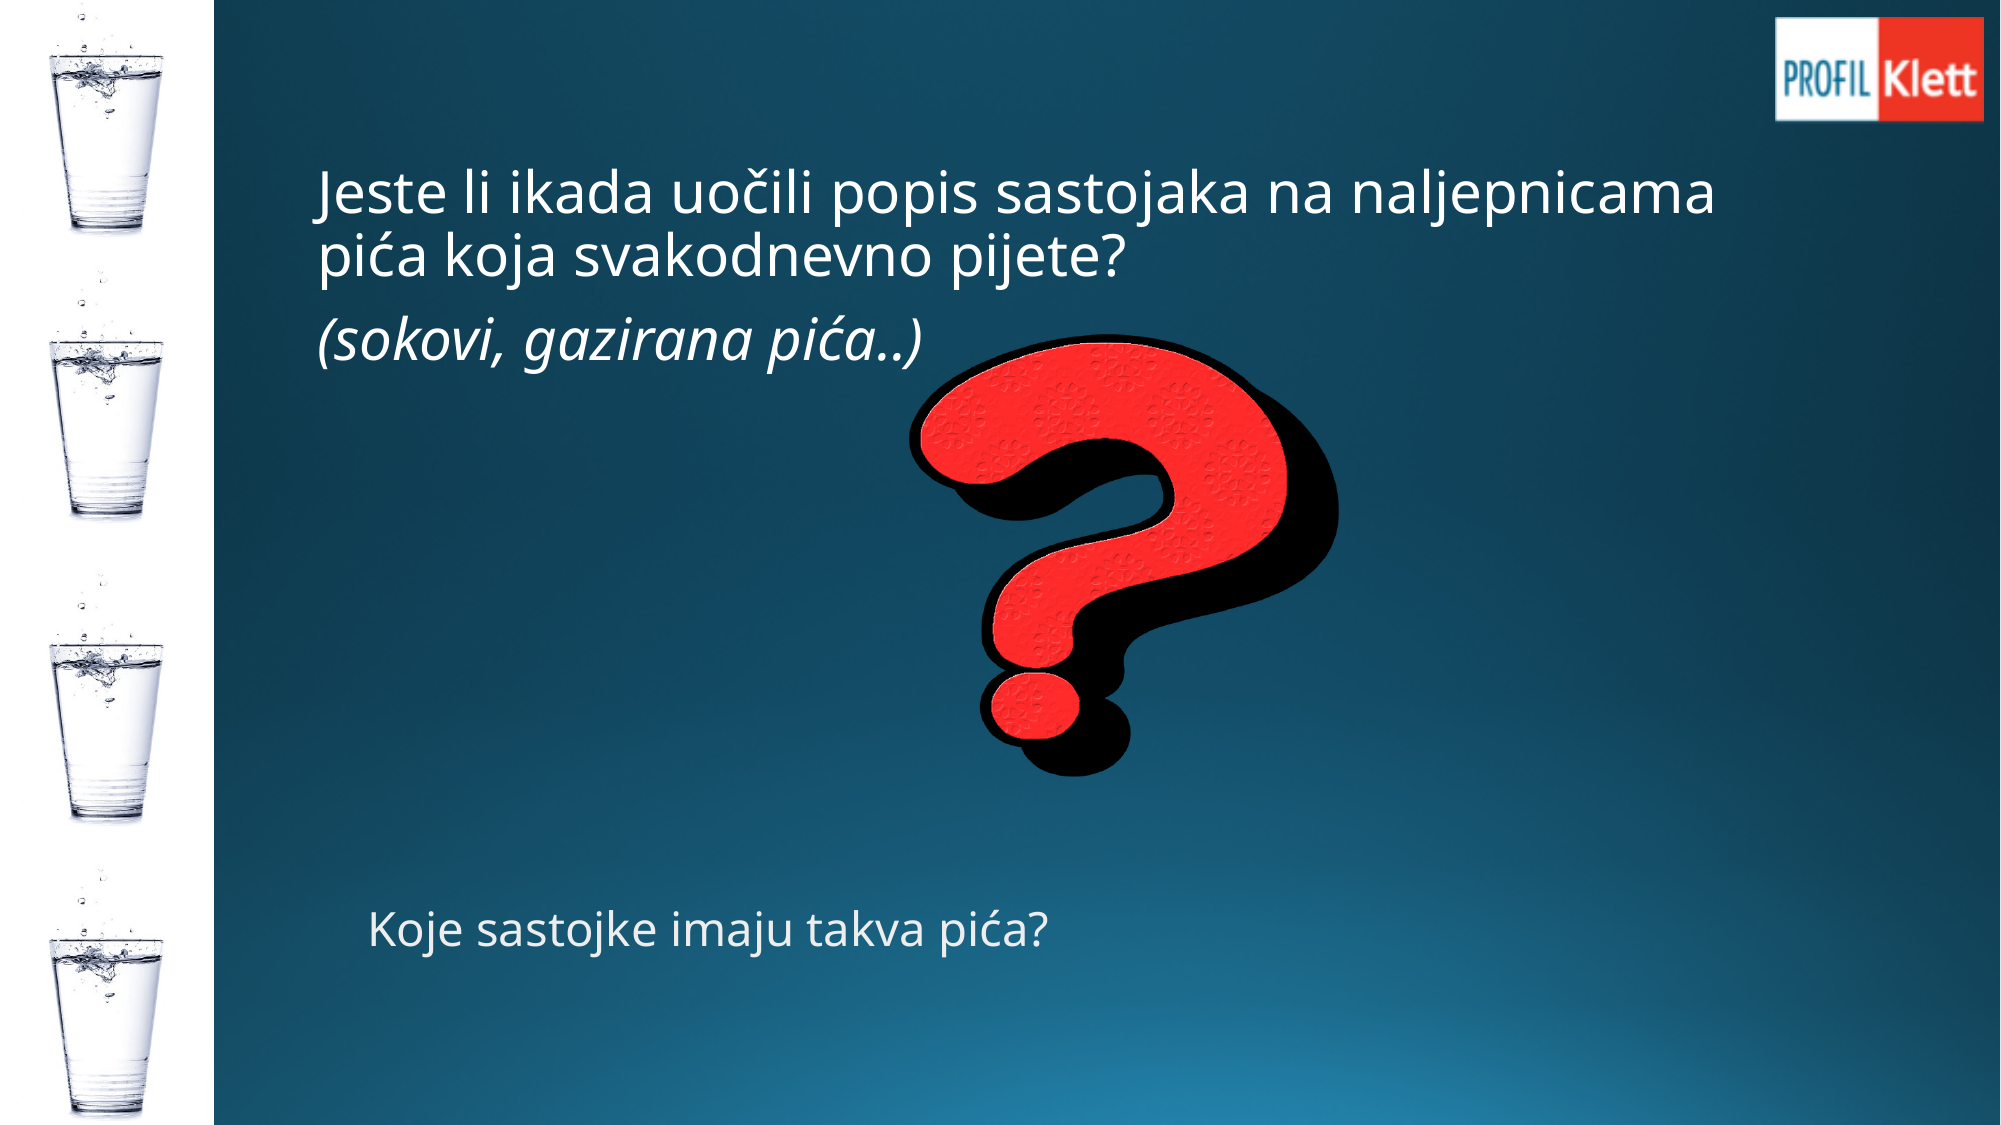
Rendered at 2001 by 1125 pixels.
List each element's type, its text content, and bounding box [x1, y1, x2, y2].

text_box Koje sastojke imaju takva pića? [352, 898, 1219, 998]
picture [0, 0, 2001, 1125]
list Jeste li ikada uočili popis sastojaka na naljepnicama pića koja svakodnevno pijete? (sokovi, gazirana pića..) [302, 156, 1752, 391]
